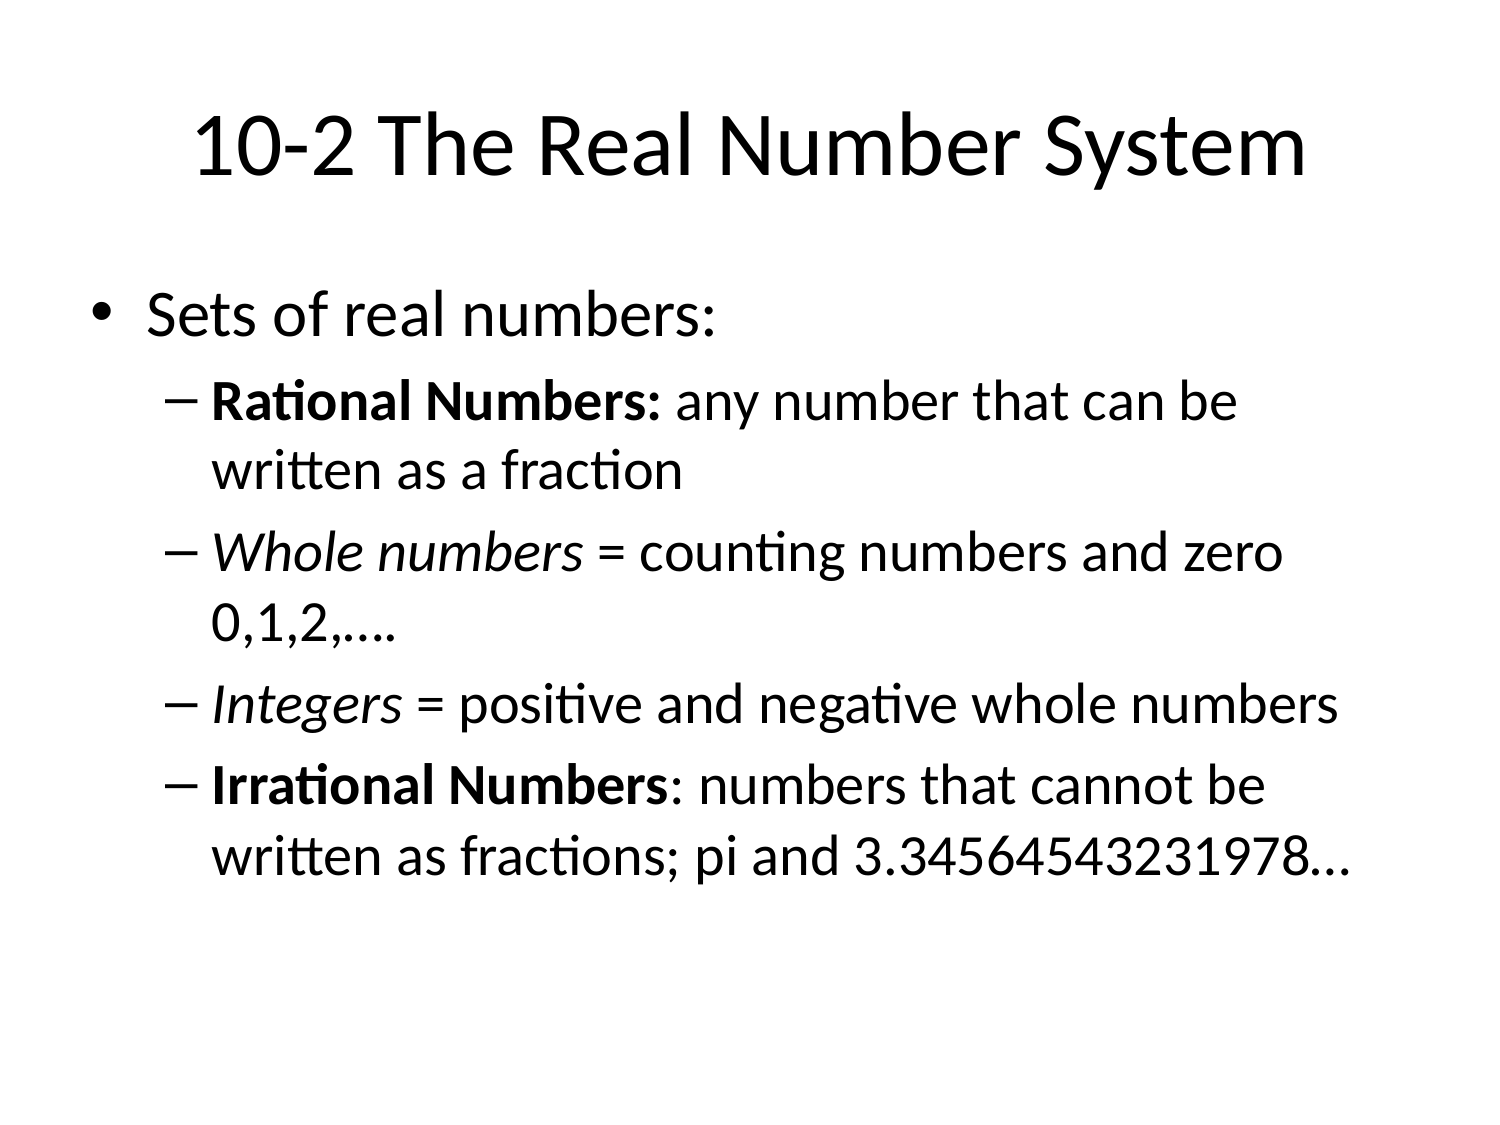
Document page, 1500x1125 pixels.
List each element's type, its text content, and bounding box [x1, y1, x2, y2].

list Sets of real numbers: Rational Numbers: any number that can be written as a fraction Whole numbers = counting numbers and zero 0,1,2,…. Integers = positive and negative whole numbers Irrational Numbers: numbers that cannot be written as fractions; pi and 3.34564543231978… [75, 262, 1425, 1005]
title 10-2 The Real Number System [75, 45, 1425, 233]
